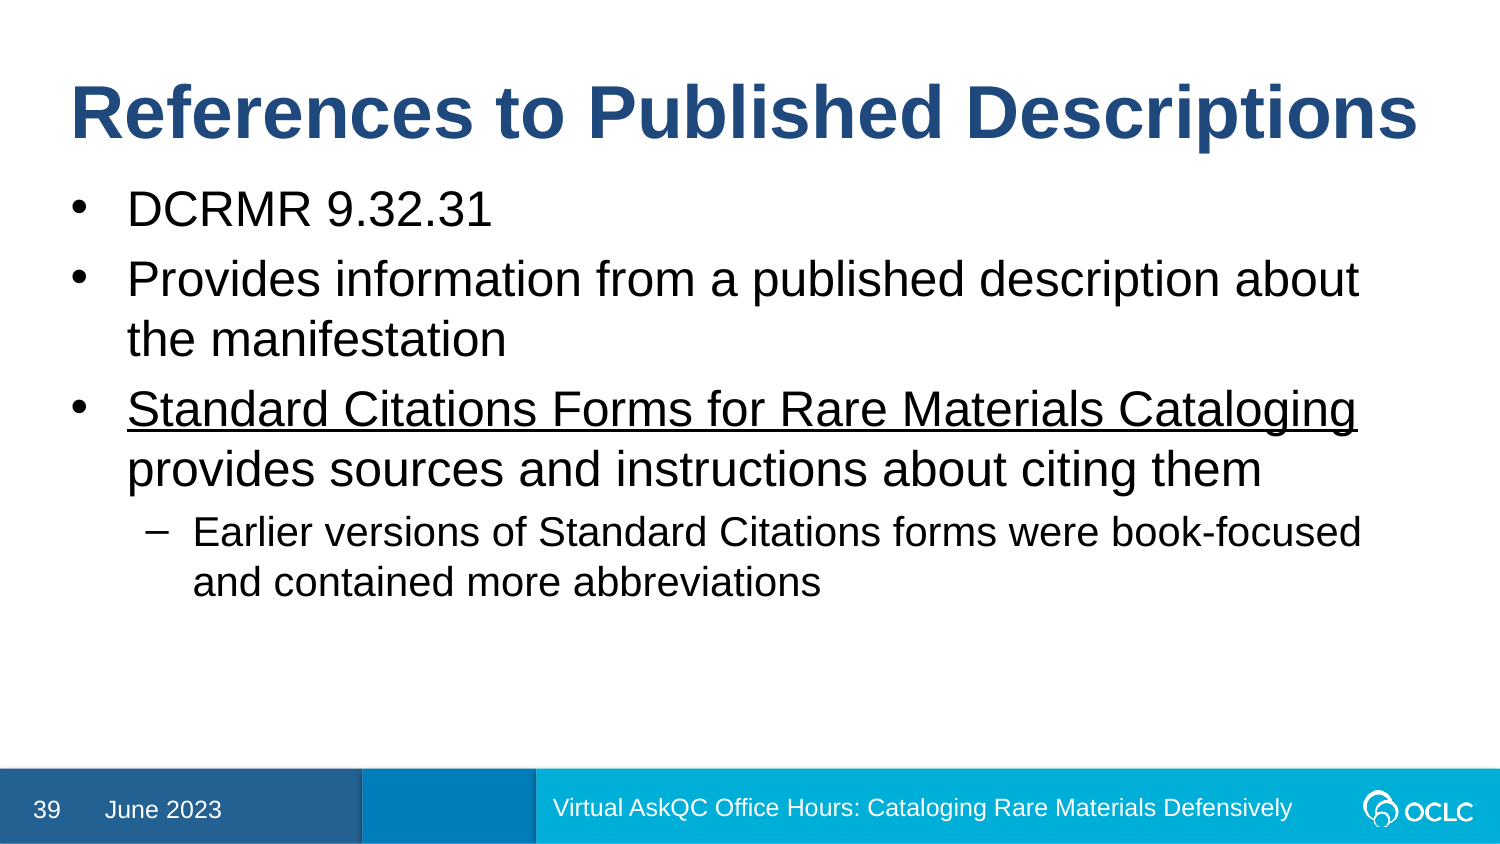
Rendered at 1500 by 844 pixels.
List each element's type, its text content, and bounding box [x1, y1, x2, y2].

slide_number 39 [18, 785, 84, 831]
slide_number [90, 785, 317, 831]
list DCRMR 9.32.31 Provides information from a published description about the manifestation Standard Citations Forms for Rare Materials Cataloging provides sources and instructions about citing them Earlier versions of Standard Citations forms were book-focused and contained more abbreviations [55, 168, 1441, 720]
list References to Published Descriptions [55, 56, 1441, 168]
footer Virtual AskQC Office Hours: Cataloging Rare Materials Defensively [537, 783, 1340, 829]
